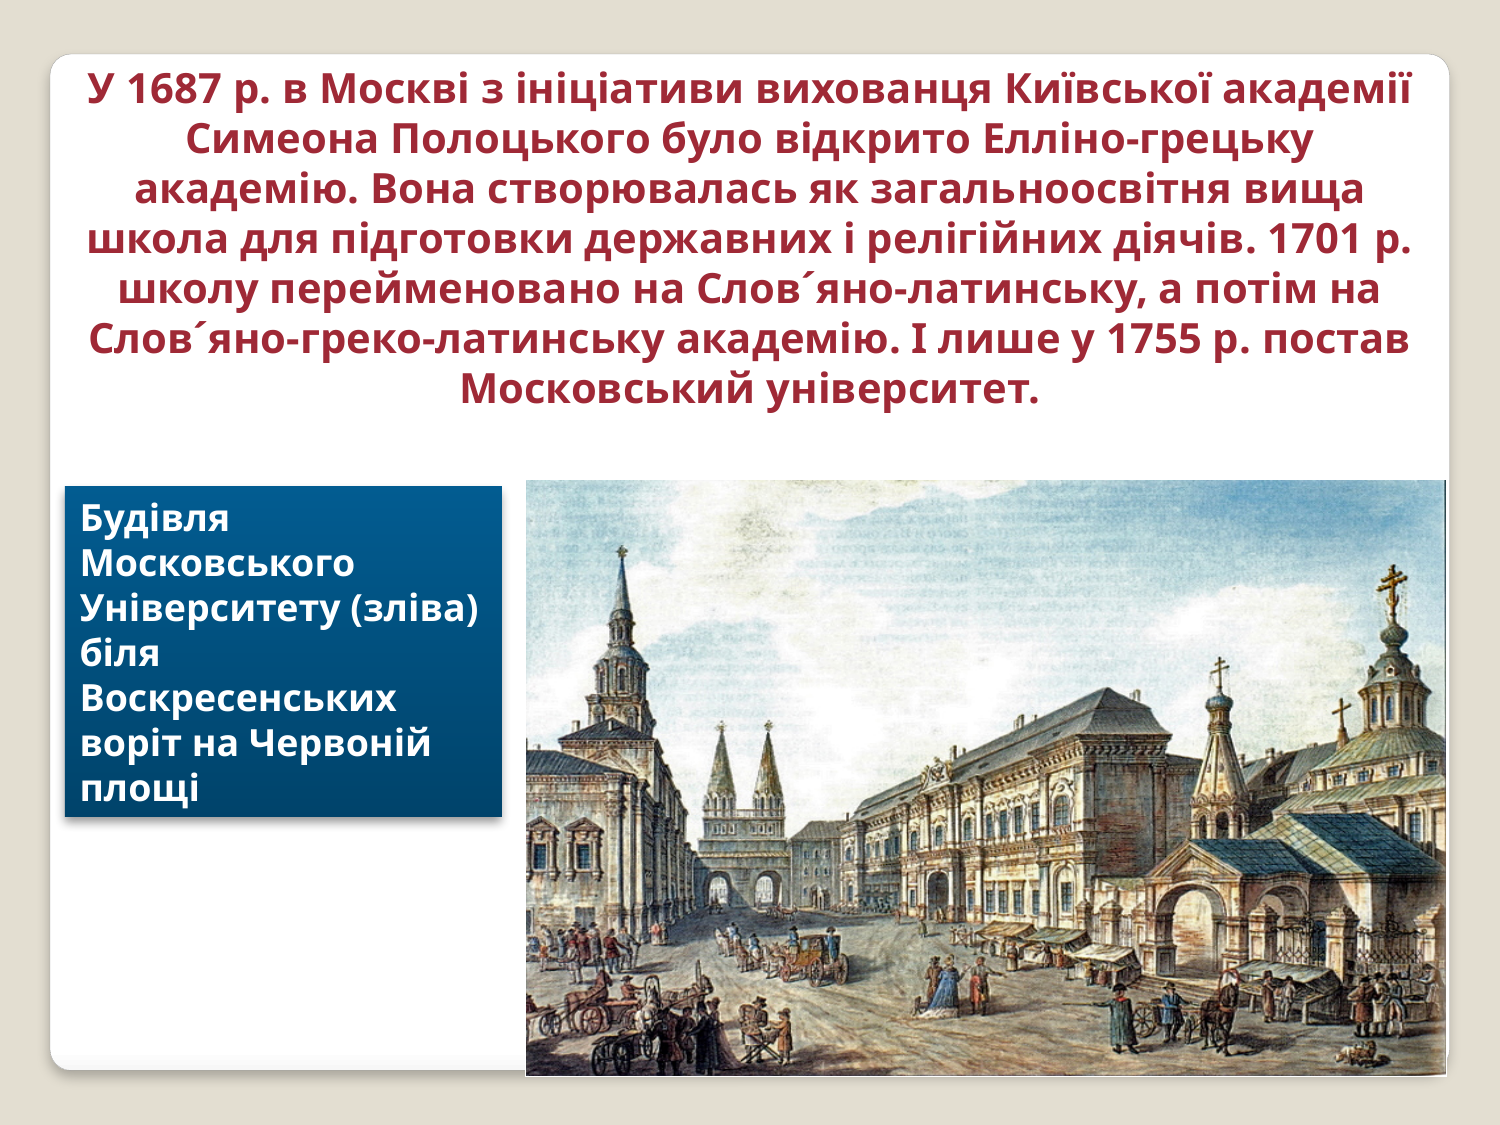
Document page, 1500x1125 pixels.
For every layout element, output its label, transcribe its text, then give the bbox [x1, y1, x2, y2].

picture [525, 479, 1448, 1077]
text_box У 1687 р. в Москві з ініціа­тиви вихованця Київської академії Симеона Полоцького було відкрито Елліно-грецьку академію. Вона створювалась як загаль­ноосвітня вища школа для підготовки державних і релігійних діячів. 1701 р. школу перейменовано на Слов´яно-латинську, а потім на Слов´яно-греко-латинську академію. І лише у 1755 р. постав Московський університет. [53, 54, 1447, 420]
text_box Будівля Московського Університету (зліва) біля Воскресенських воріт на Червоній площі [64, 486, 502, 817]
